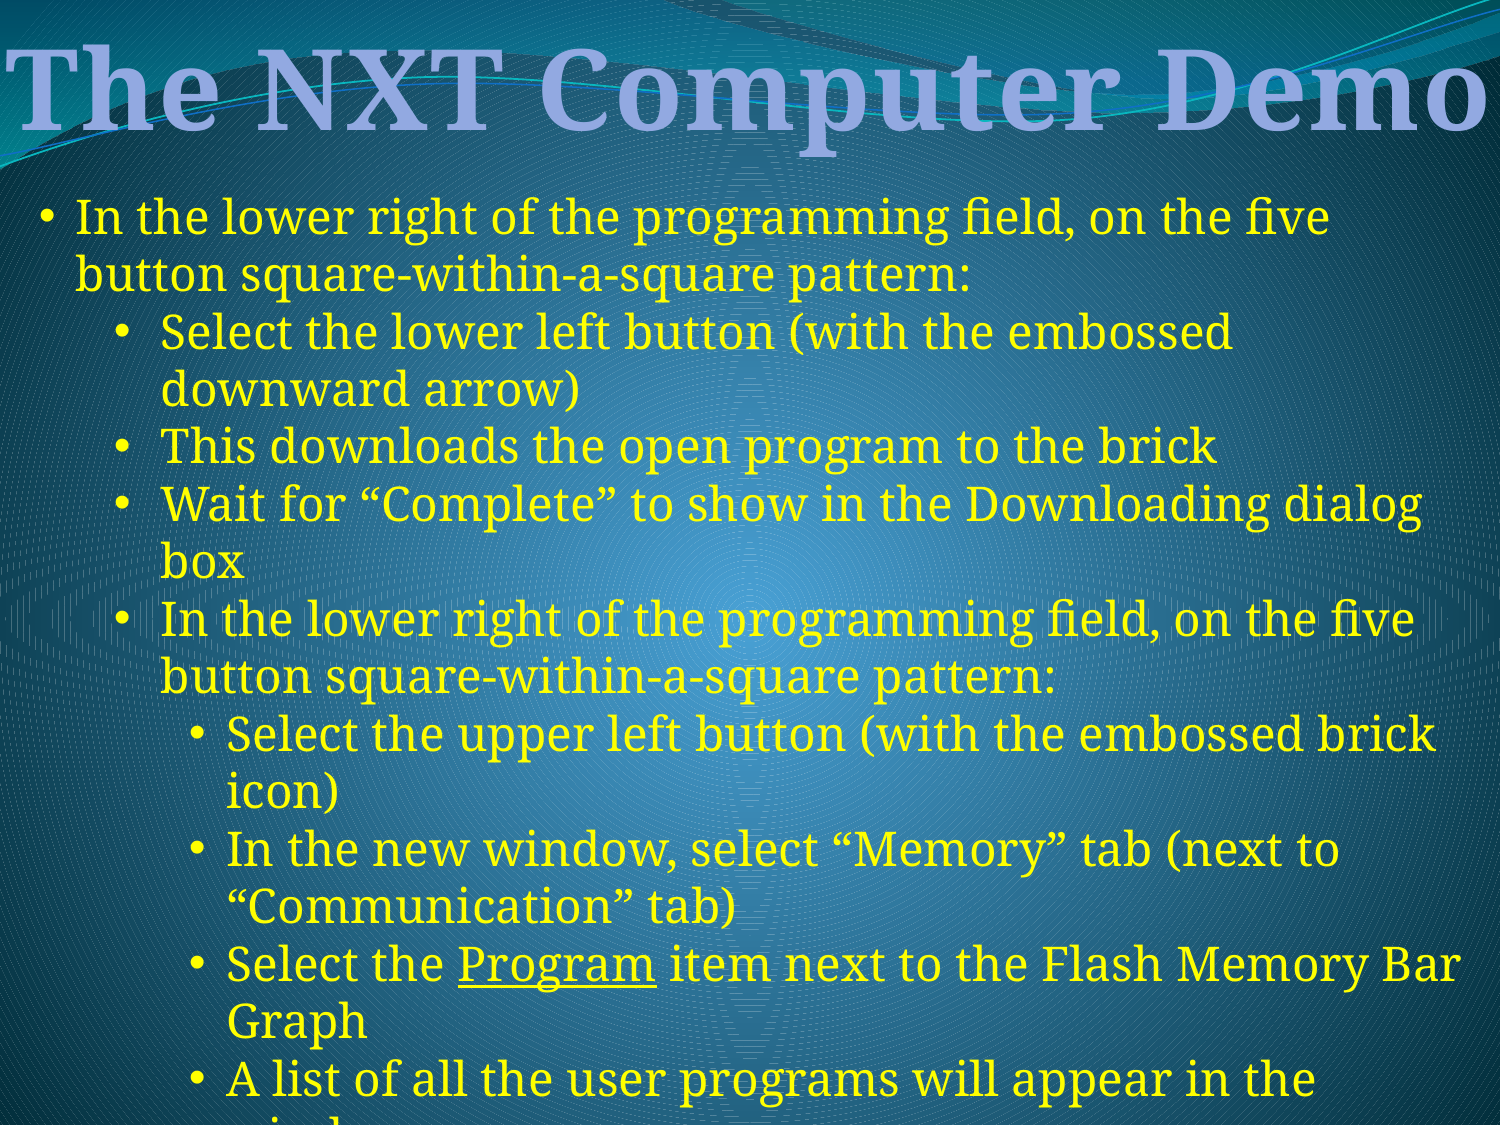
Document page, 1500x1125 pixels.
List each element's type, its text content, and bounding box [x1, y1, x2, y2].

text_box The NXT Computer Demo [0, 10, 1500, 161]
text_box In the lower right of the programming field, on the five button square-within-a-square pattern: Select the lower left button (with the embossed downward arrow) This downloads the open program to the brick Wait for “Complete” to show in the Downloading dialog box In the lower right of the programming field, on the five button square-within-a-square pattern: Select the upper left button (with the embossed brick icon) In the new window, select “Memory” tab (next to “Communication” tab) Select the Program item next to the Flash Memory Bar Graph A list of all the user programs will appear in the window NXTCompterDemo should now be on that list We successfully downloaded the sample program to the brick’s Flash Memory Storage [24, 178, 1500, 1125]
